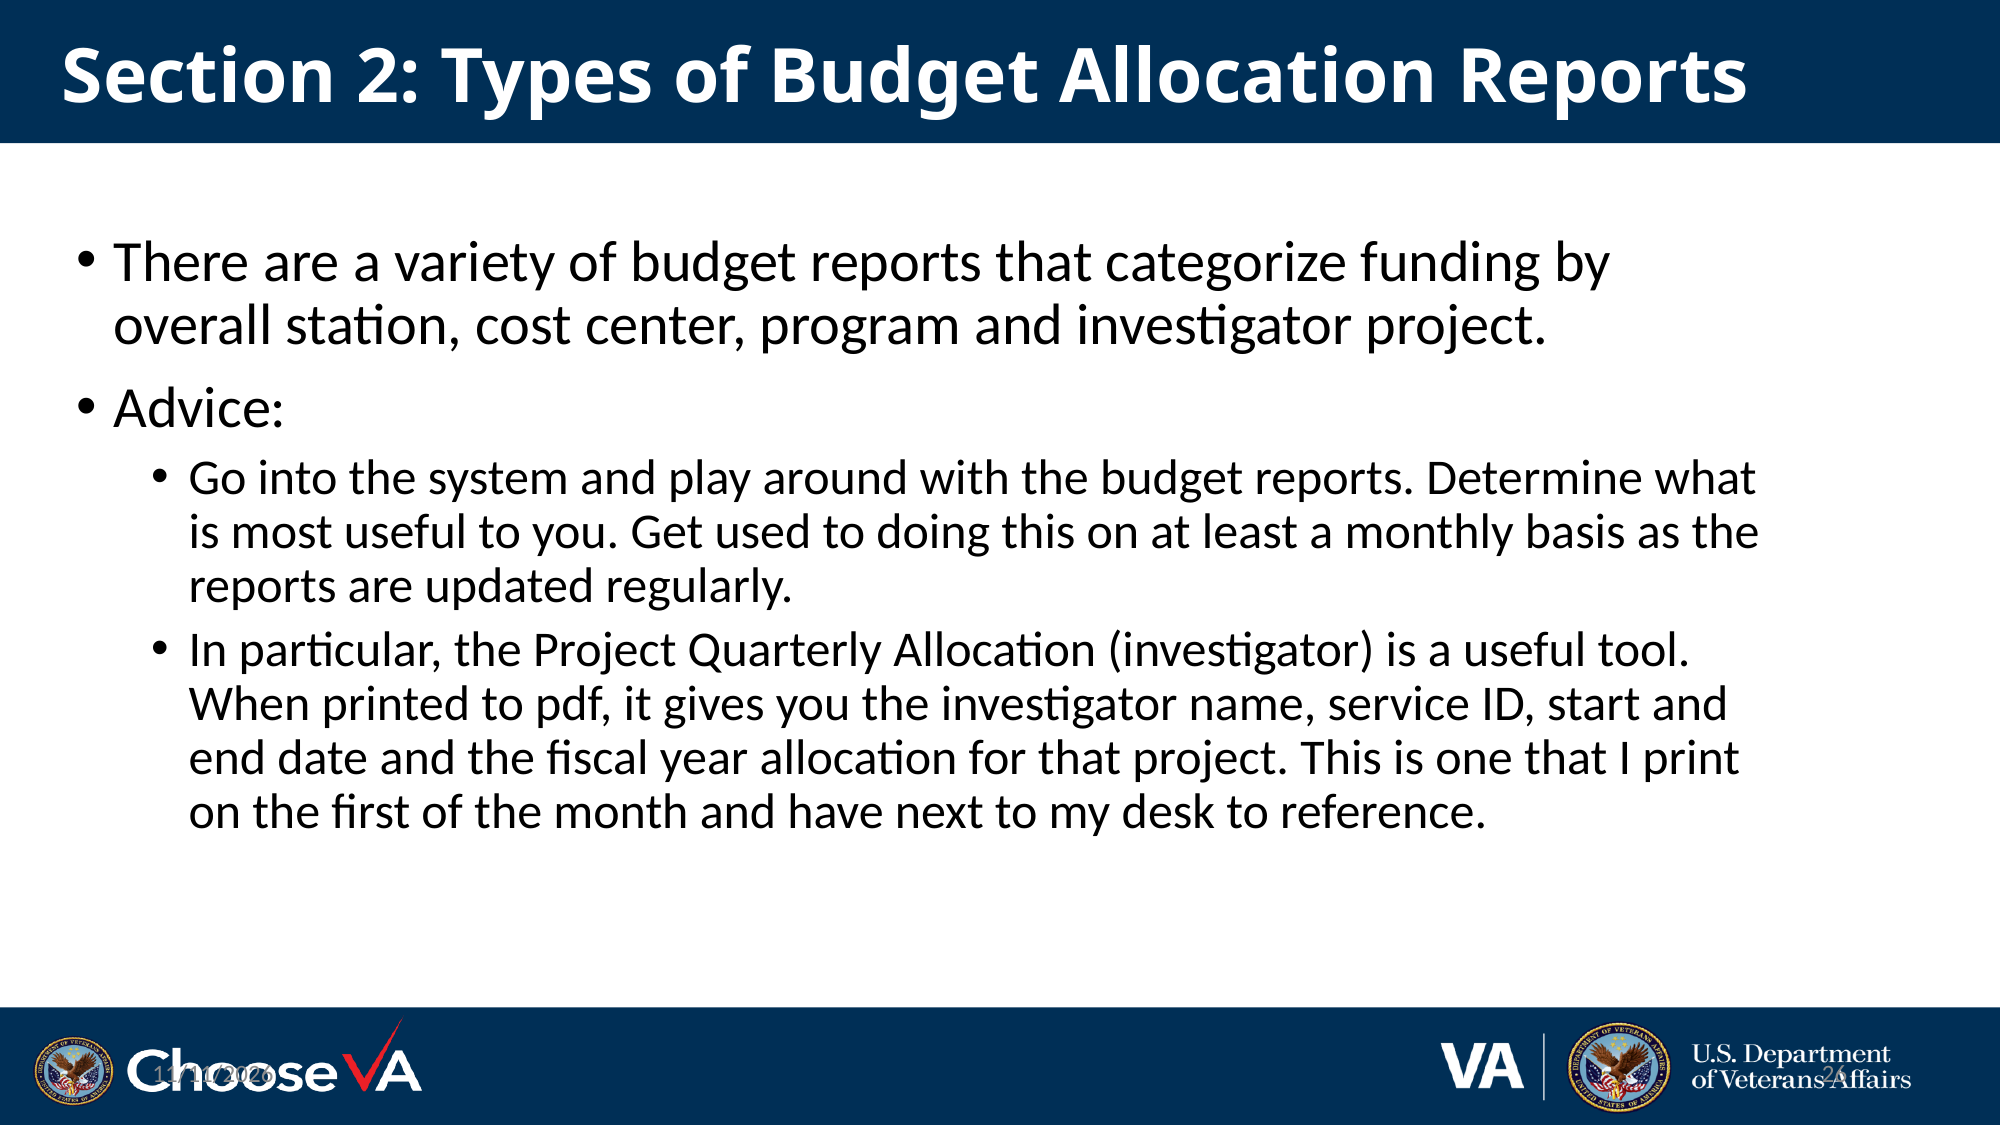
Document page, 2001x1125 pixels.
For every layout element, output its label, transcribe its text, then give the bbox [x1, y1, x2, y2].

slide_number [137, 1042, 588, 1103]
title Section 2: Types of Budget Allocation Reports [46, 27, 1772, 129]
picture [33, 1015, 422, 1106]
slide_number 26 [1412, 1042, 1863, 1103]
picture [1434, 1014, 1917, 1120]
list There are a variety of budget reports that categorize funding by overall station, cost center, program and investigator project. Advice: Go into the system and play around with the budget reports. Determine what is most useful to you. Get used to doing this on at least a monthly basis as the reports are updated regularly. In particular, the Project Quarterly Allocation (investigator) is a useful tool. When printed to pdf, it gives you the investigator name, service ID, start and end date and the fiscal year allocation for that project. This is one that I print on the first of the month and have next to my desk to reference. [60, 223, 1786, 938]
